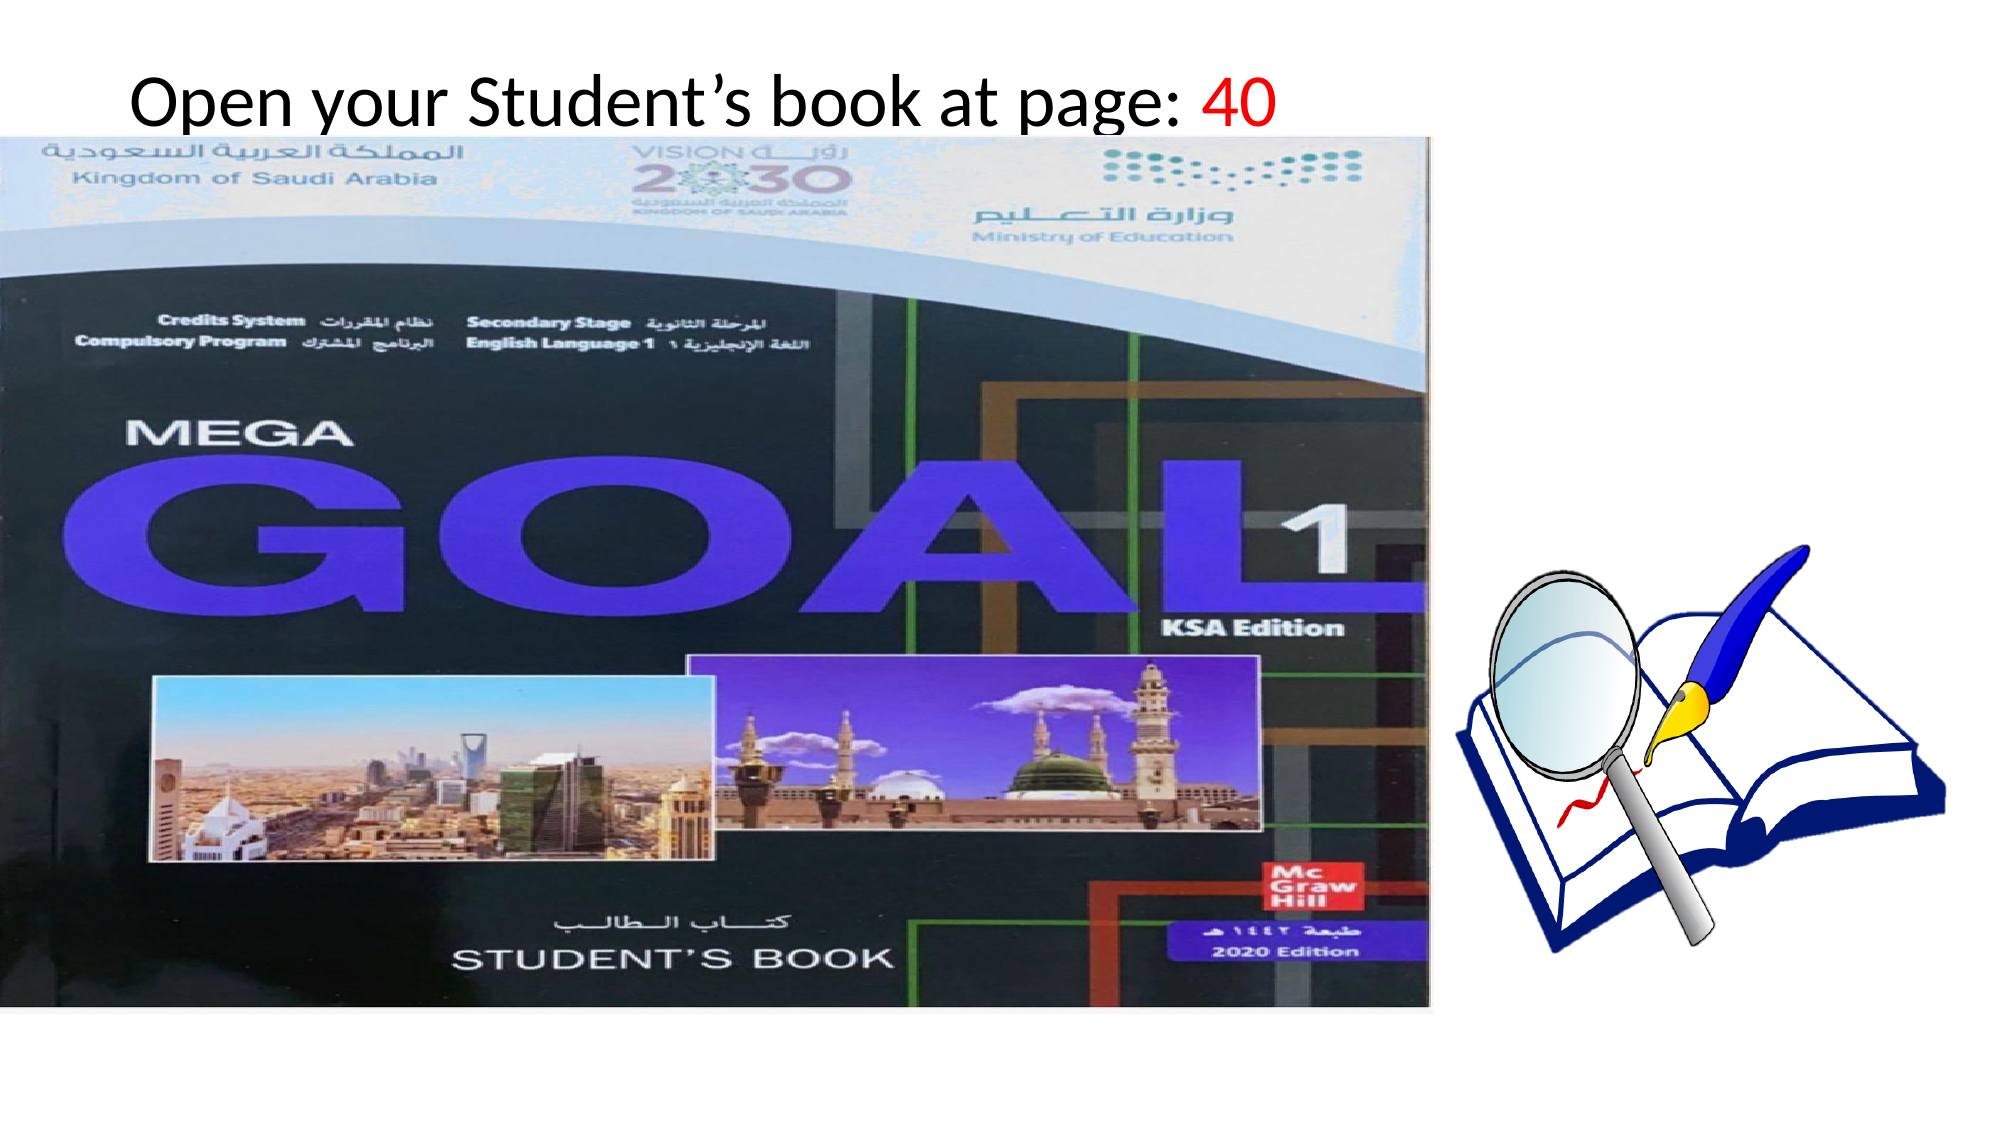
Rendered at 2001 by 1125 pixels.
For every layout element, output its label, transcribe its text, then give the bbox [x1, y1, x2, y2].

picture [0, 135, 1970, 1014]
text_box Open your Student’s book at page: 40 [42, 0, 1364, 135]
